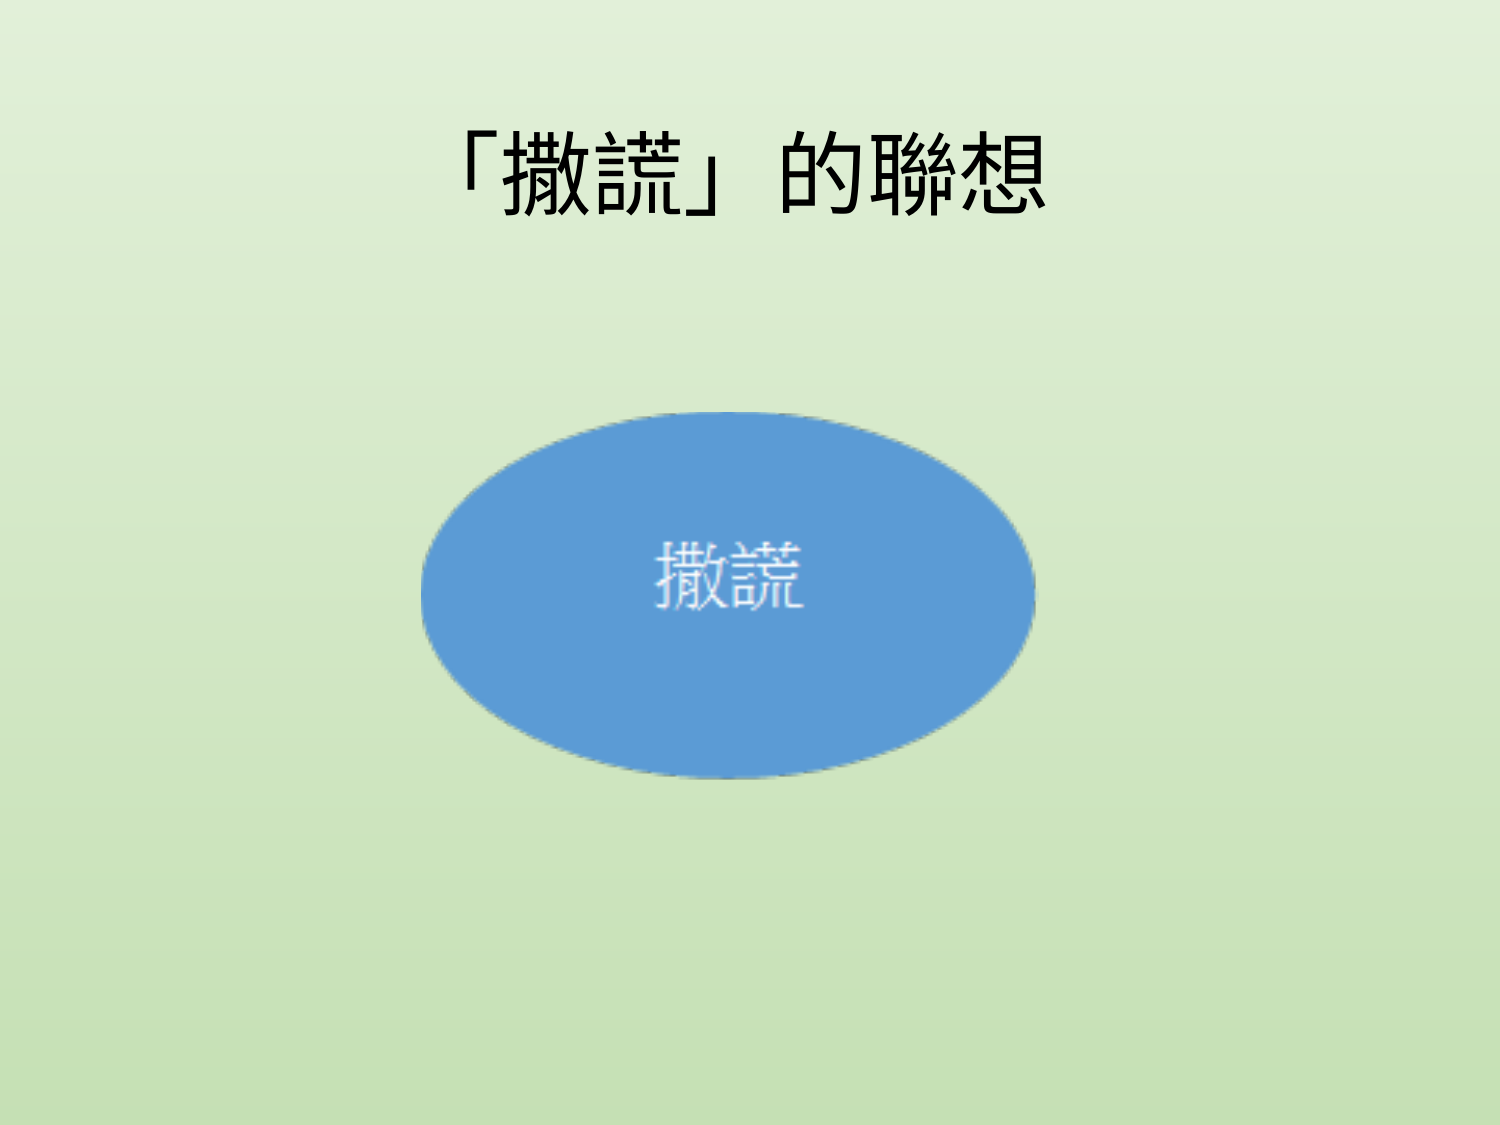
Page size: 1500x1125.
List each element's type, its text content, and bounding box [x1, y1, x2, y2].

title 「撒謊」的聯想 [348, 69, 1112, 288]
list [421, 412, 1039, 783]
